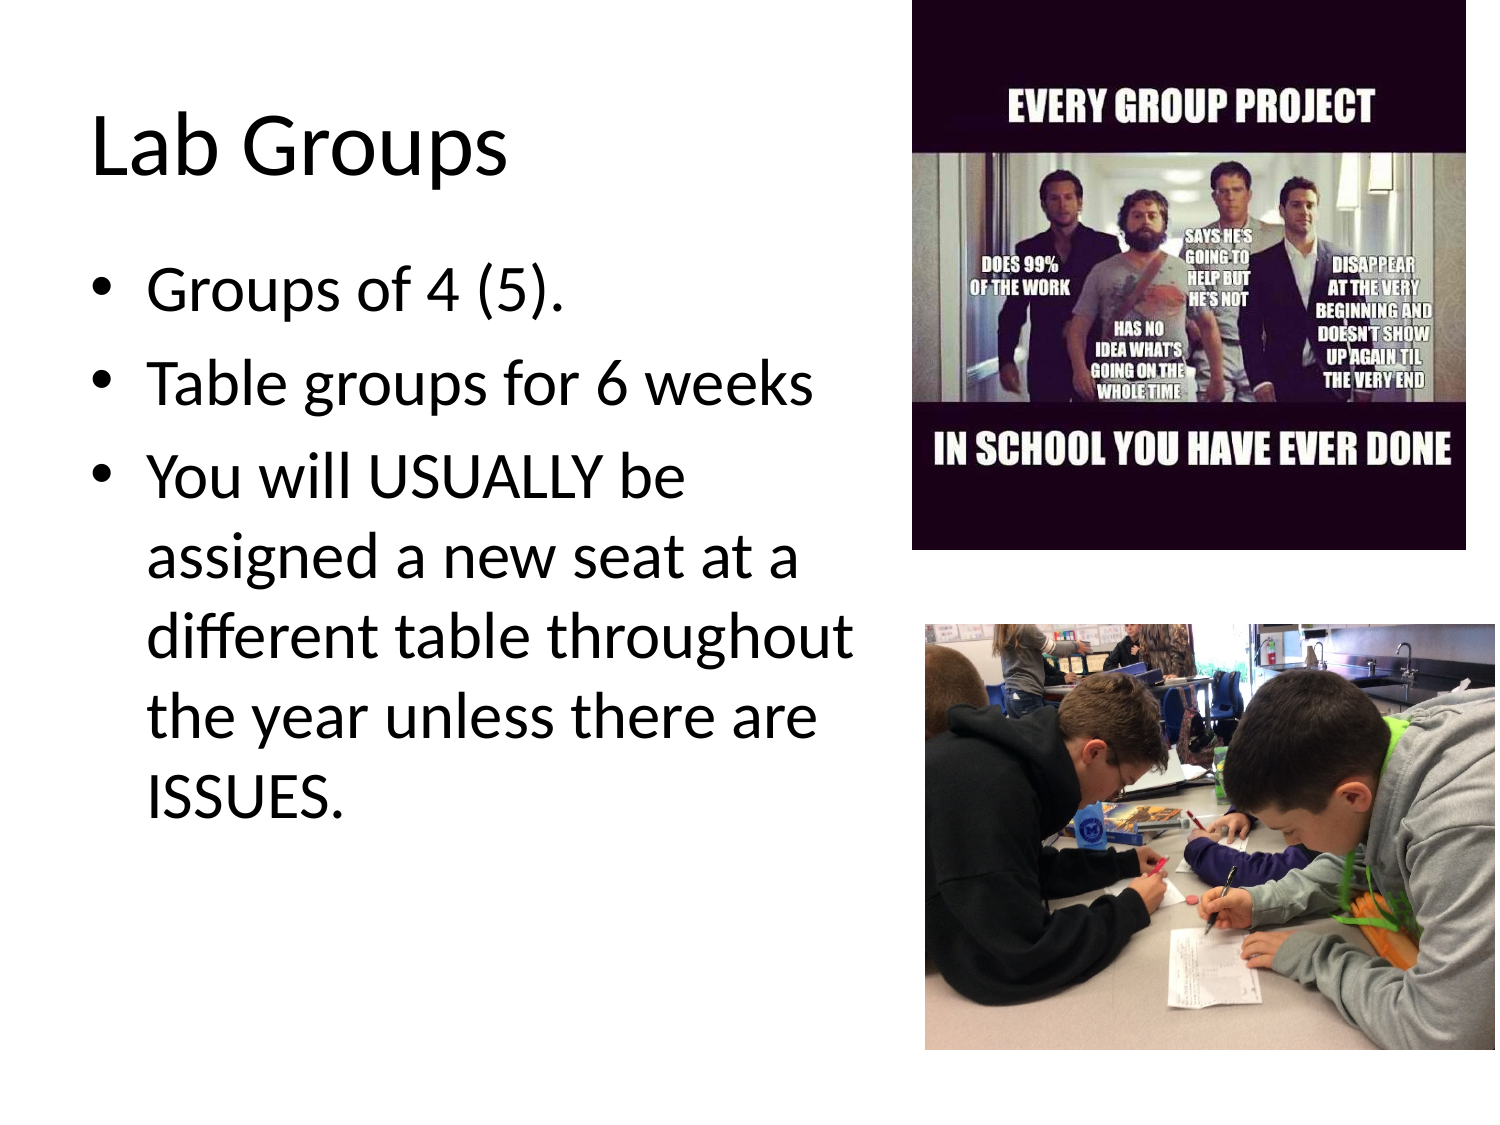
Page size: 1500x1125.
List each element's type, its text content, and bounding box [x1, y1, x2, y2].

picture [925, 624, 1496, 1051]
picture [912, 0, 1466, 551]
list Groups of 4 (5). Table groups for 6 weeks You will USUALLY be assigned a new seat at a different table throughout the year unless there are ISSUES. [75, 237, 938, 980]
title Lab Groups [75, 45, 907, 233]
